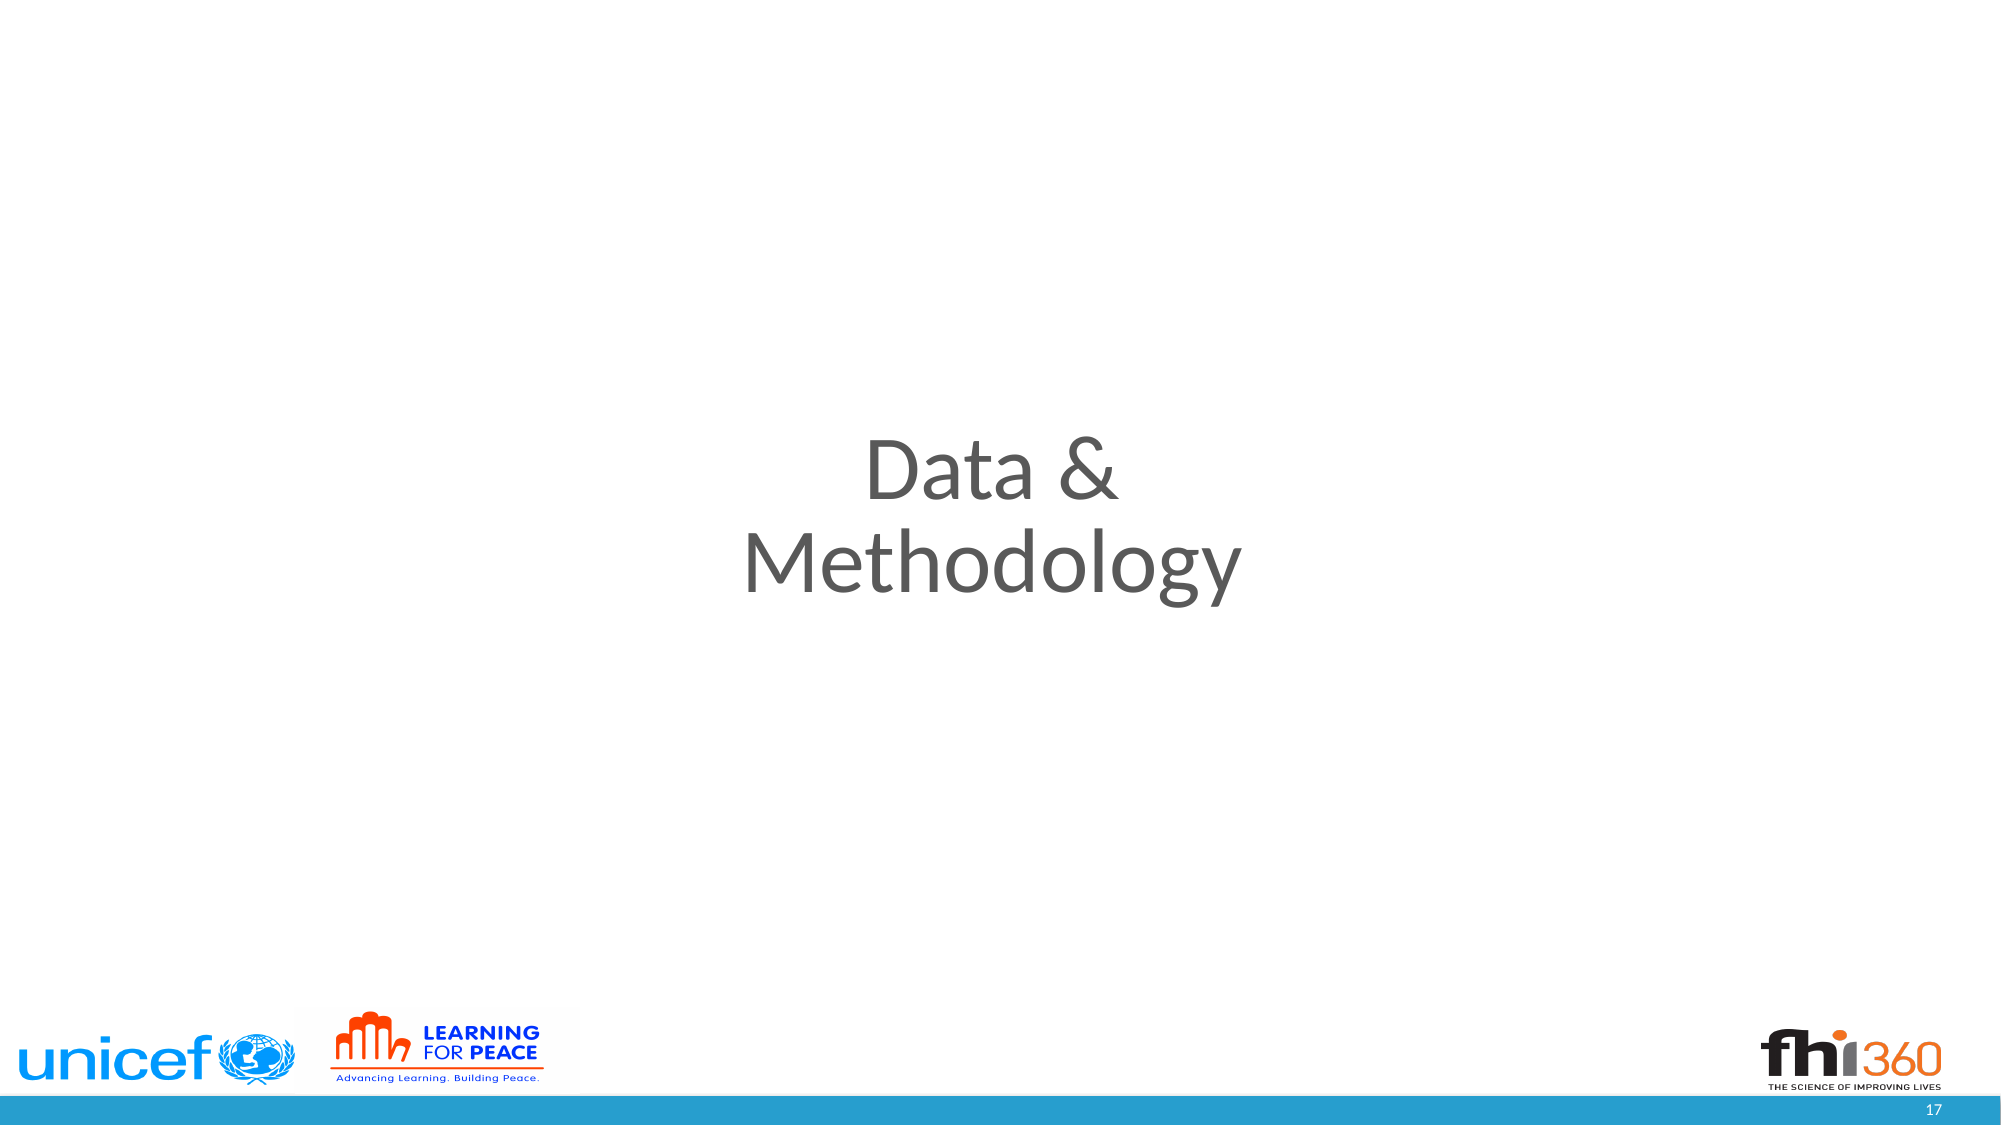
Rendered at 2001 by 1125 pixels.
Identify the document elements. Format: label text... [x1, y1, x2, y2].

picture [19, 1007, 580, 1094]
title Data & Methodology [700, 416, 1285, 619]
picture [1761, 1029, 1941, 1090]
